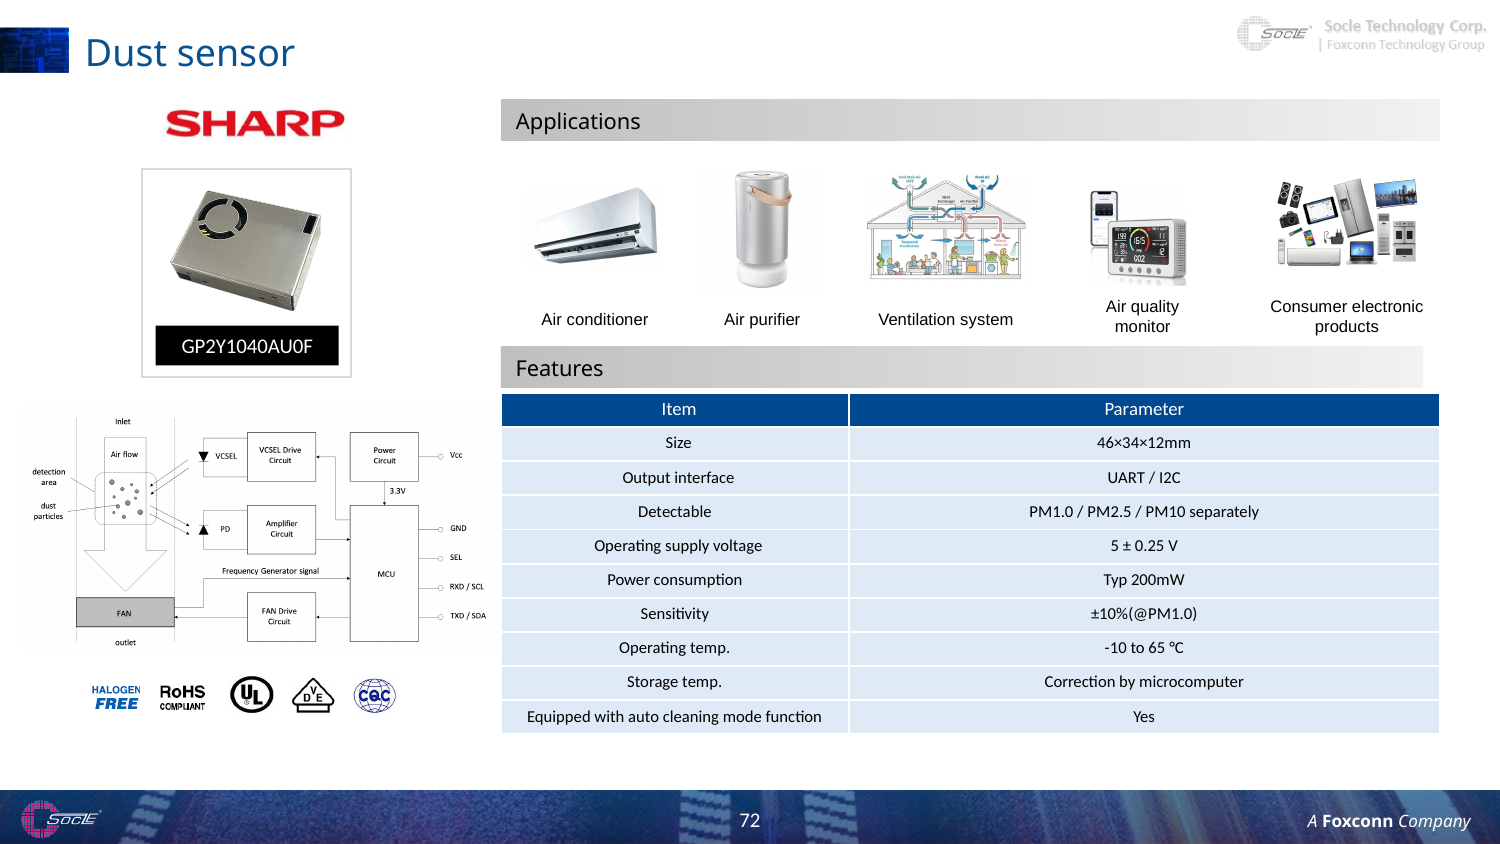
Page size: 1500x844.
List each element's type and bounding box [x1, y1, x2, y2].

text_box [1247, 288, 1447, 343]
title [70, 26, 1330, 82]
picture [229, 676, 274, 714]
table_cell [850, 565, 1439, 597]
table_cell [850, 599, 1439, 631]
picture [1272, 176, 1421, 267]
table_cell [502, 633, 848, 665]
table_cell [513, 565, 848, 597]
picture [162, 104, 350, 142]
picture [155, 681, 213, 712]
table_header [502, 394, 848, 426]
picture [170, 190, 321, 311]
picture [289, 674, 337, 716]
table_cell [502, 701, 848, 733]
text_box [141, 168, 352, 378]
picture [1088, 186, 1188, 286]
text_box [709, 301, 816, 337]
table_cell [850, 496, 1439, 529]
table_cell [850, 701, 1439, 733]
picture [85, 681, 140, 713]
picture [0, 790, 1500, 844]
text_box [501, 99, 1440, 141]
table_cell [850, 428, 1439, 460]
text_box [500, 346, 1424, 388]
table_cell [513, 530, 848, 563]
table_cell [513, 462, 848, 494]
table_cell [850, 530, 1439, 563]
picture [352, 676, 397, 714]
text_box [1071, 288, 1214, 343]
table_cell [513, 428, 848, 460]
table_cell [513, 496, 848, 529]
text_box [863, 301, 1029, 337]
table_cell [850, 633, 1439, 665]
picture [861, 173, 1031, 284]
picture [525, 186, 664, 270]
table_cell [850, 462, 1439, 494]
picture [21, 406, 513, 652]
text_box [526, 301, 664, 337]
table_header [850, 394, 1439, 426]
table_cell [850, 667, 1439, 699]
table_cell [513, 599, 848, 631]
table_cell [502, 667, 848, 699]
picture [0, 28, 68, 72]
picture [696, 164, 827, 294]
